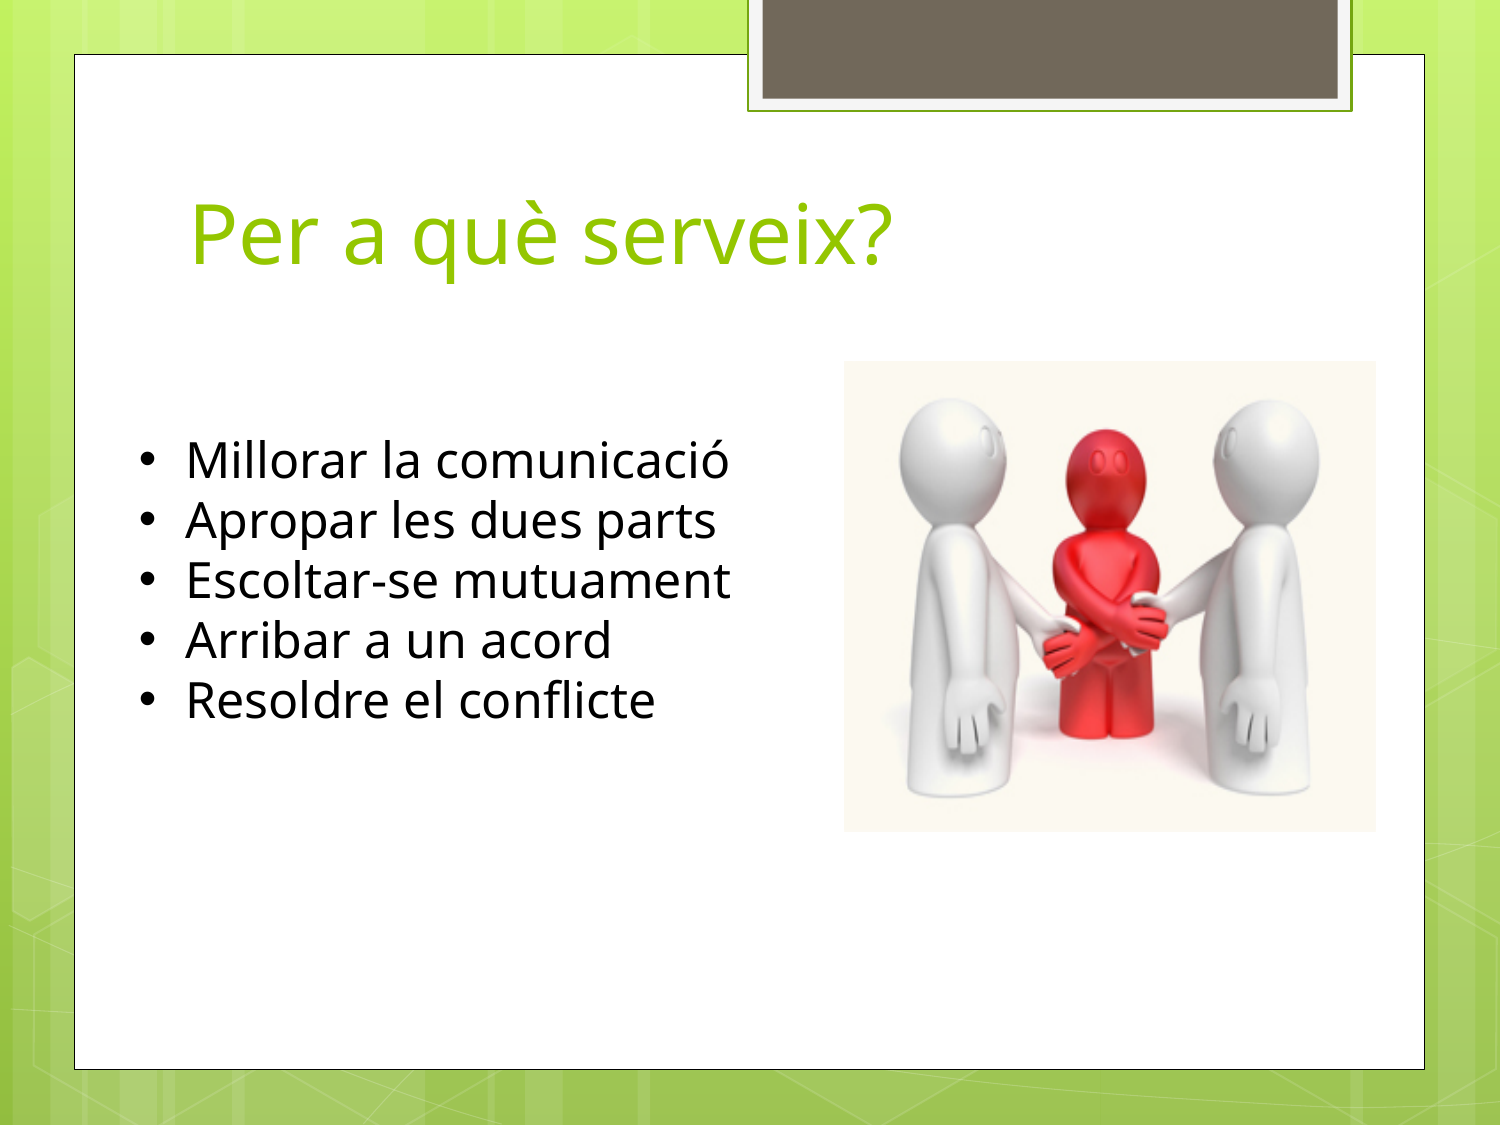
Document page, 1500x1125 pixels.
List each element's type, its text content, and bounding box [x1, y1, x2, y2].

title Per a què serveix? [173, 101, 1327, 290]
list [844, 361, 1377, 832]
text_box Millorar la comunicació Apropar les dues parts Escoltar-se mutuament Arribar a un acord Resoldre el conflicte [123, 420, 750, 781]
